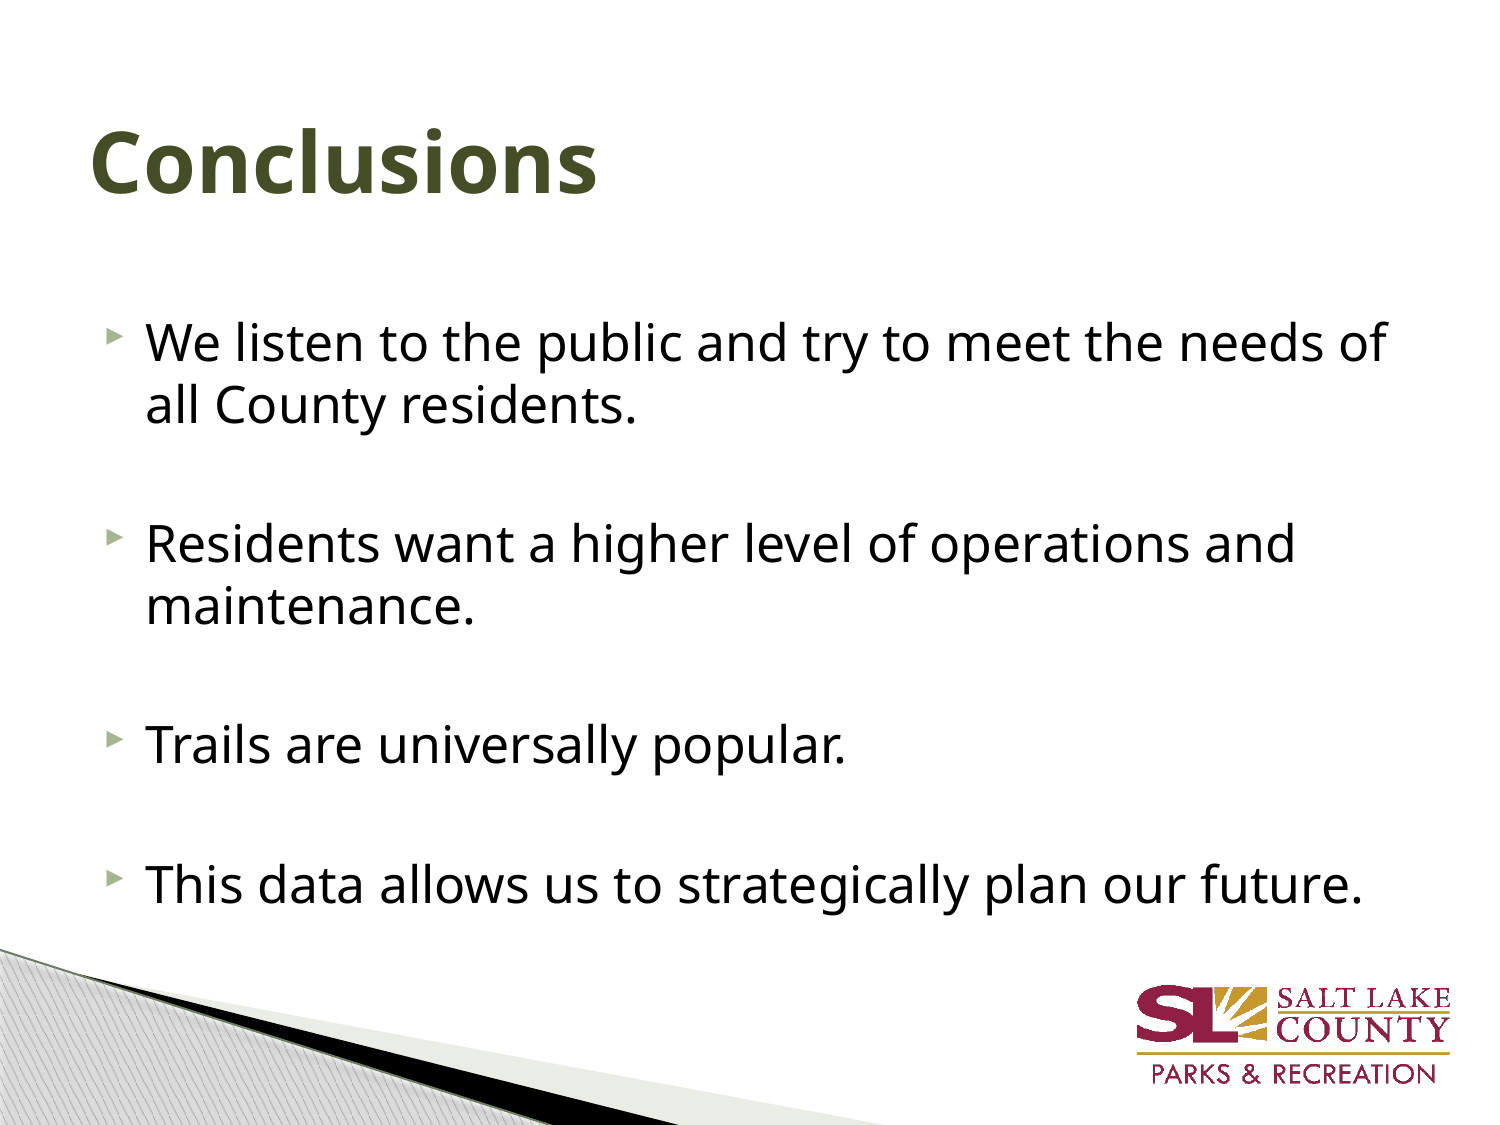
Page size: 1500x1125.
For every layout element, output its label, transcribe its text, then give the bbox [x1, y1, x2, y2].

title Conclusions [74, 66, 1425, 254]
list We listen to the public and try to meet the needs of all County residents. Residents want a higher level of operations and maintenance. Trails are universally popular. This data allows us to strategically plan our future. [70, 162, 1421, 930]
picture [1137, 985, 1451, 1084]
